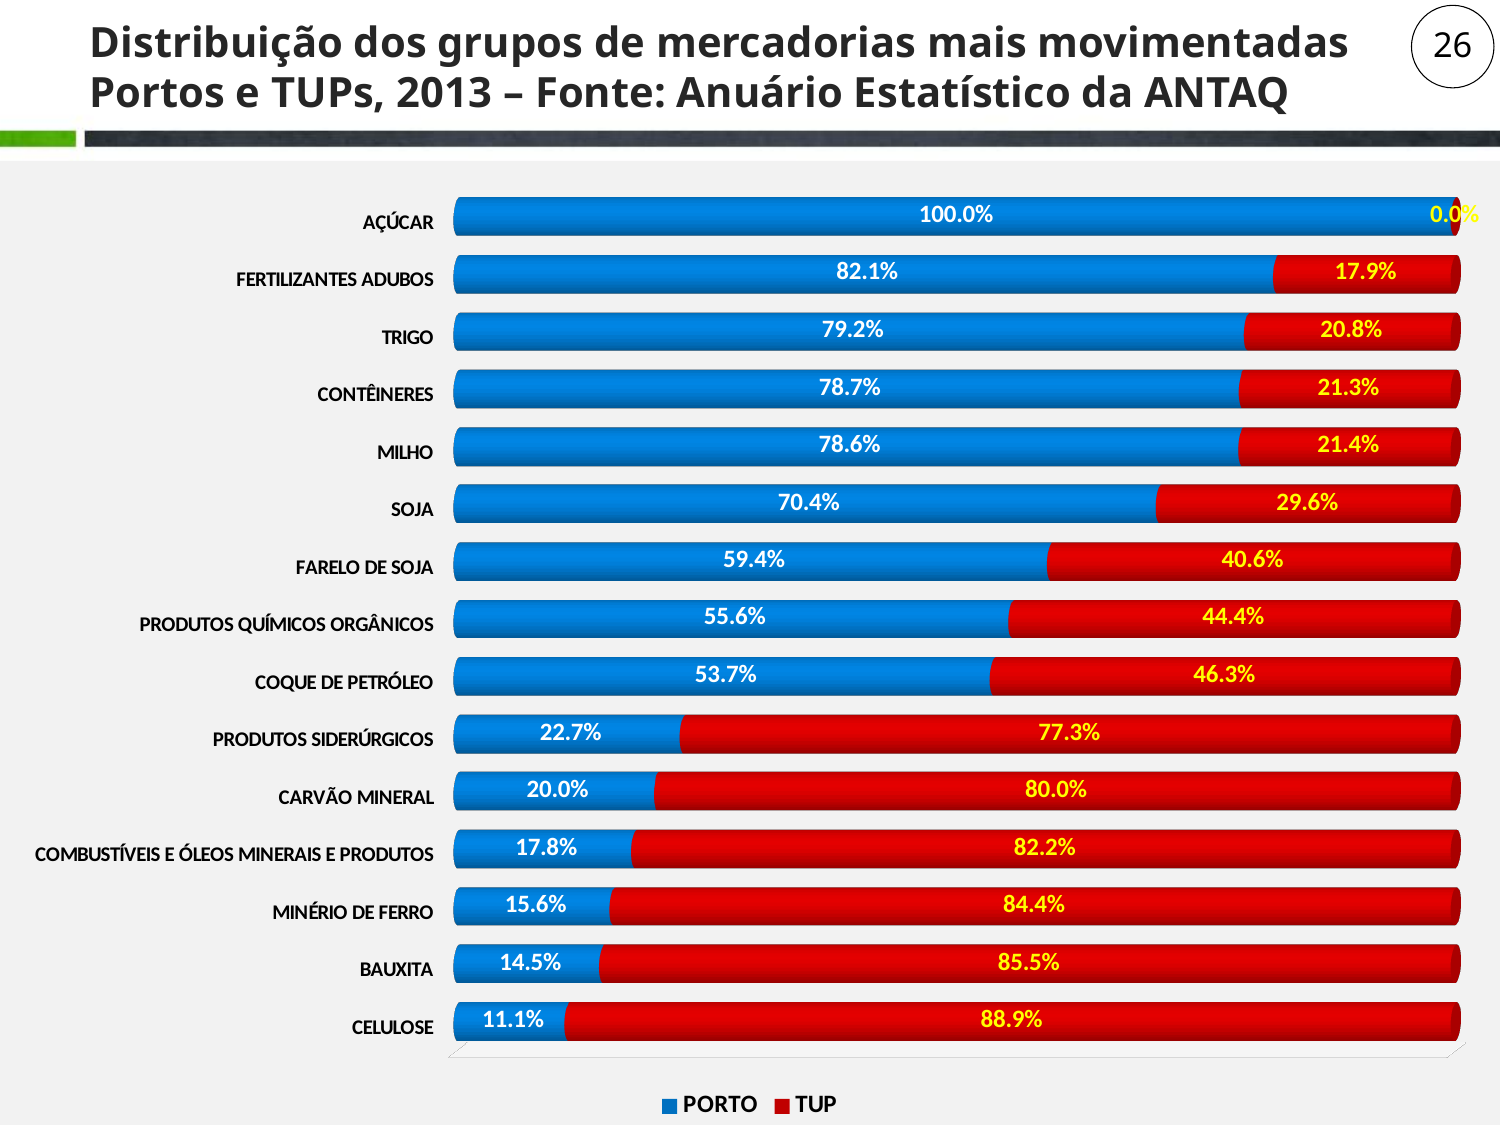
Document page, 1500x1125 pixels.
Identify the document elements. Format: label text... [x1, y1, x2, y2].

title Distribuição dos grupos de mercadorias mais movimentadas Portos e TUPs, 2013 – Fonte: Anuário Estatístico da ANTAQ [75, 0, 1425, 131]
text_box 26 [1411, 5, 1494, 88]
picture [0, 0, 1500, 160]
chart [0, 160, 1500, 1125]
